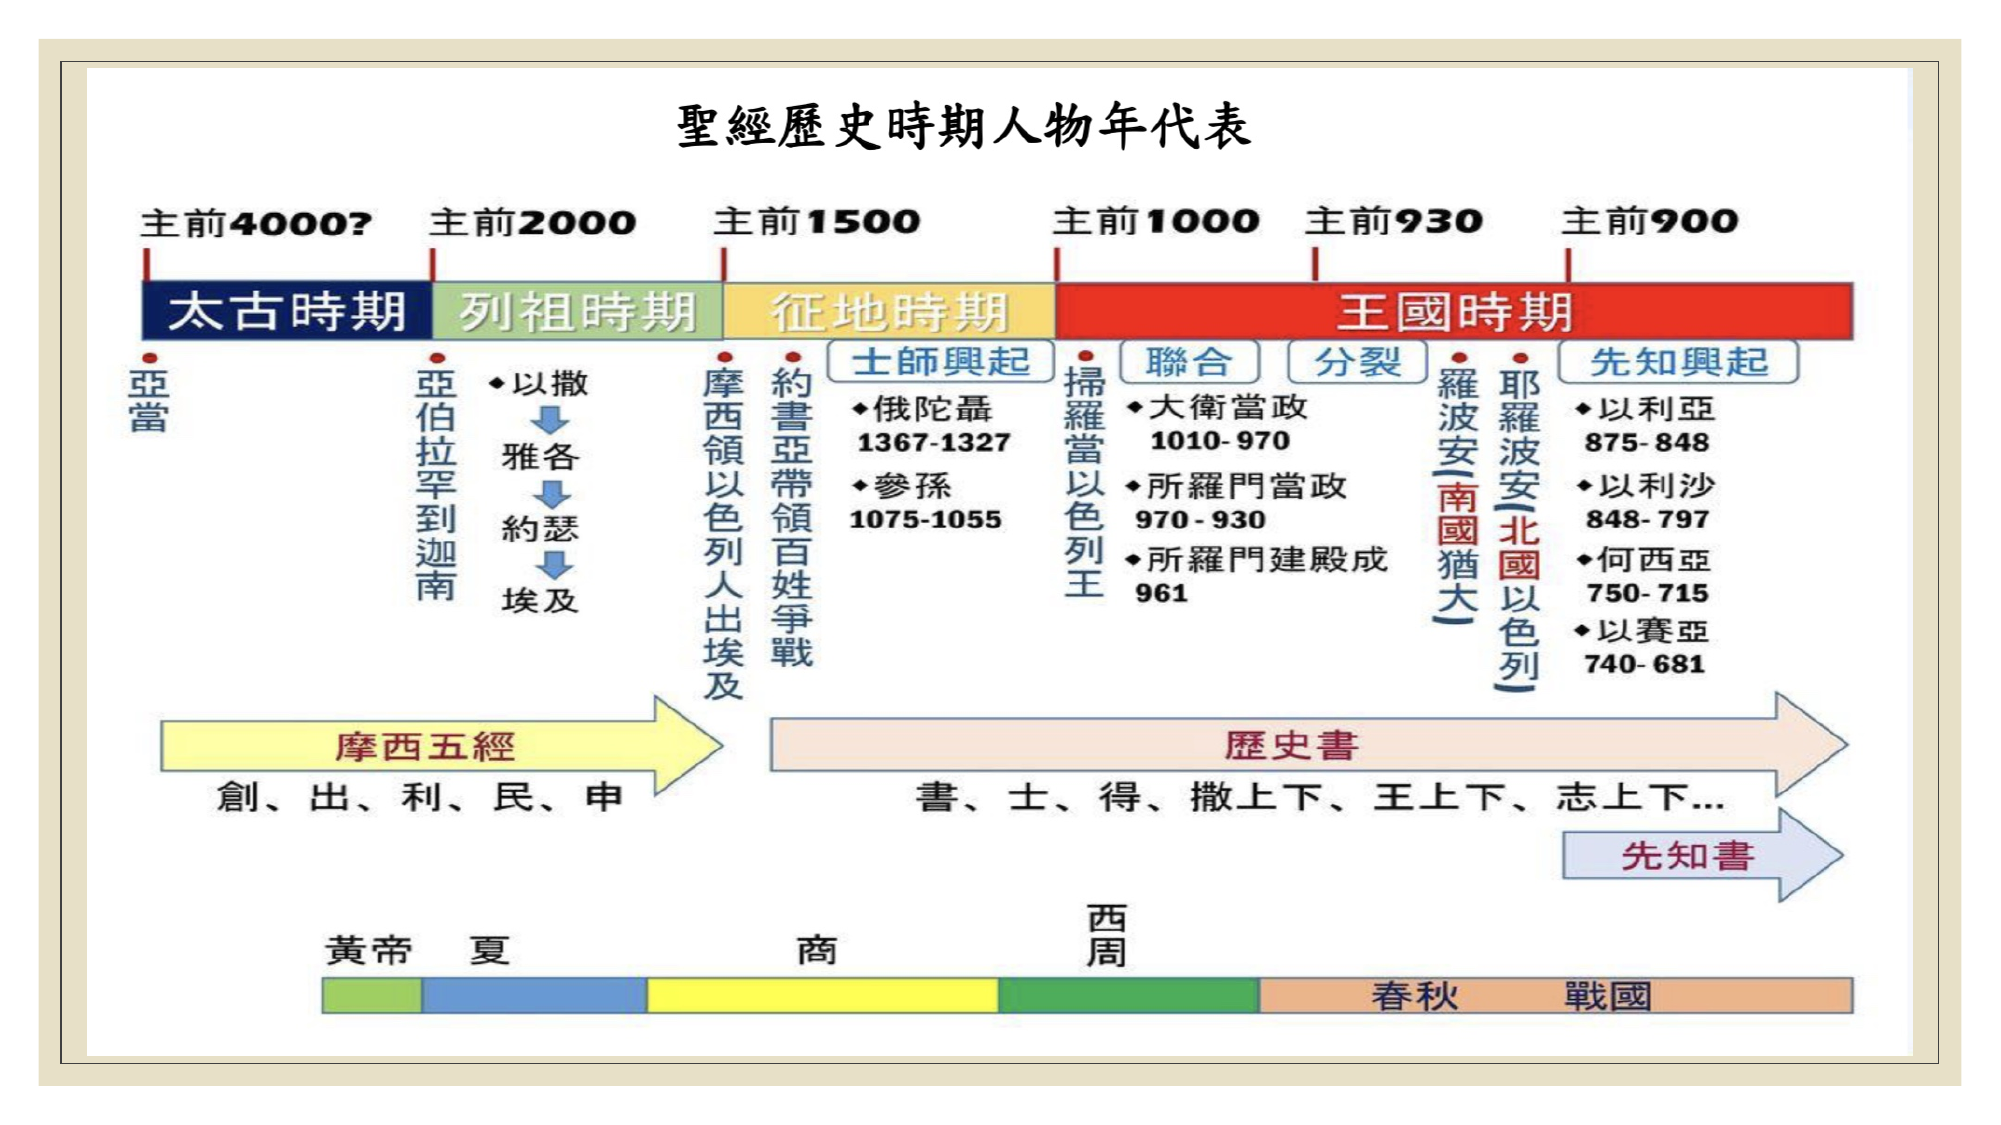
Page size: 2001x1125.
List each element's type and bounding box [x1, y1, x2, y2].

picture [87, 68, 1913, 1056]
